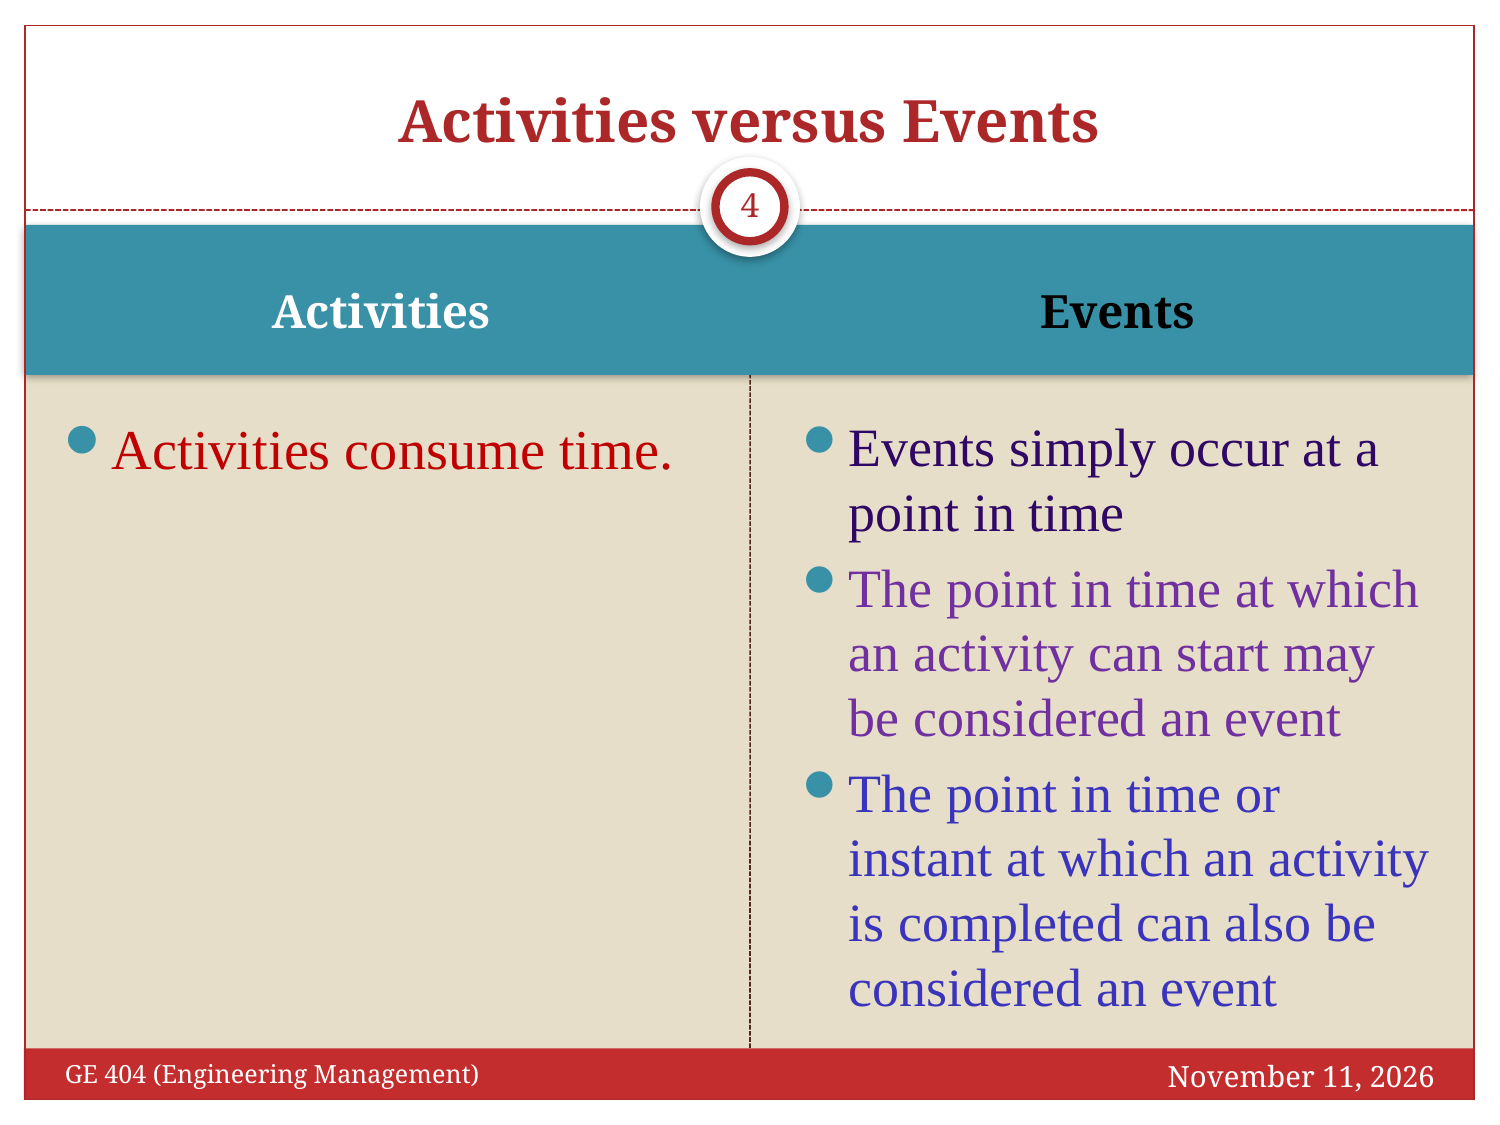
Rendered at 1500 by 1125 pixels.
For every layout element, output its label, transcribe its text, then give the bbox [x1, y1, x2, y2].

footer GE 404 (Engineering Management) [50, 1051, 638, 1112]
title Activities versus Events [49, 37, 1450, 162]
list Events simply occur at a point in time The point in time at which an activity can start may be considered an event The point in time or instant at which an activity is completed can also be considered an event [787, 405, 1450, 1033]
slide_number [950, 1050, 1450, 1111]
list Activities consume time. [49, 405, 713, 1032]
slide_number 4 [712, 171, 788, 244]
list Activities [48, 249, 714, 371]
list Events [785, 249, 1450, 371]
